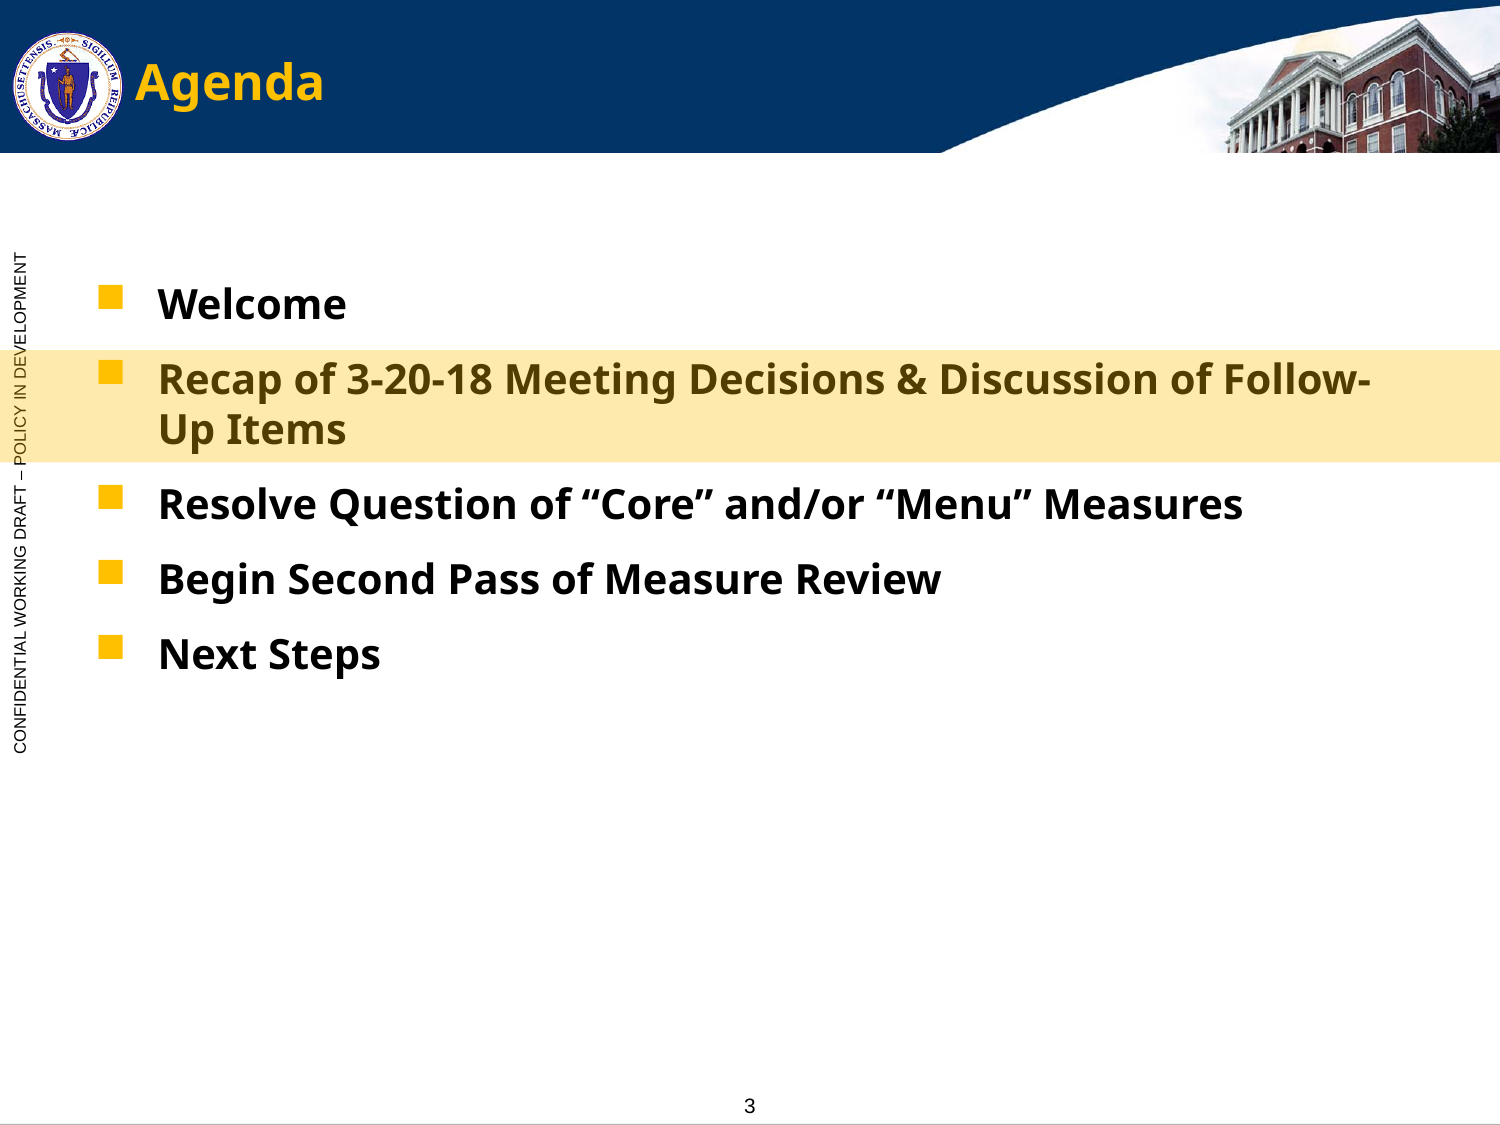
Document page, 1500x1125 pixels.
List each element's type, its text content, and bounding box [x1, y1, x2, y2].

list Welcome Recap of 3-20-18 Meeting Decisions & Discussion of Follow-Up Items Resolve Question of “Core” and/or “Menu” Measures Begin Second Pass of Measure Review Next Steps [87, 269, 1412, 348]
text_box [0, 348, 1500, 465]
picture [0, 0, 1500, 153]
list Welcome Recap of 3-20-18 Meeting Decisions & Discussion of Follow-Up Items Resolve Question of “Core” and/or “Menu” Measures Begin Second Pass of Measure Review Next Steps [87, 465, 1412, 1018]
title Agenda [120, 17, 1051, 144]
